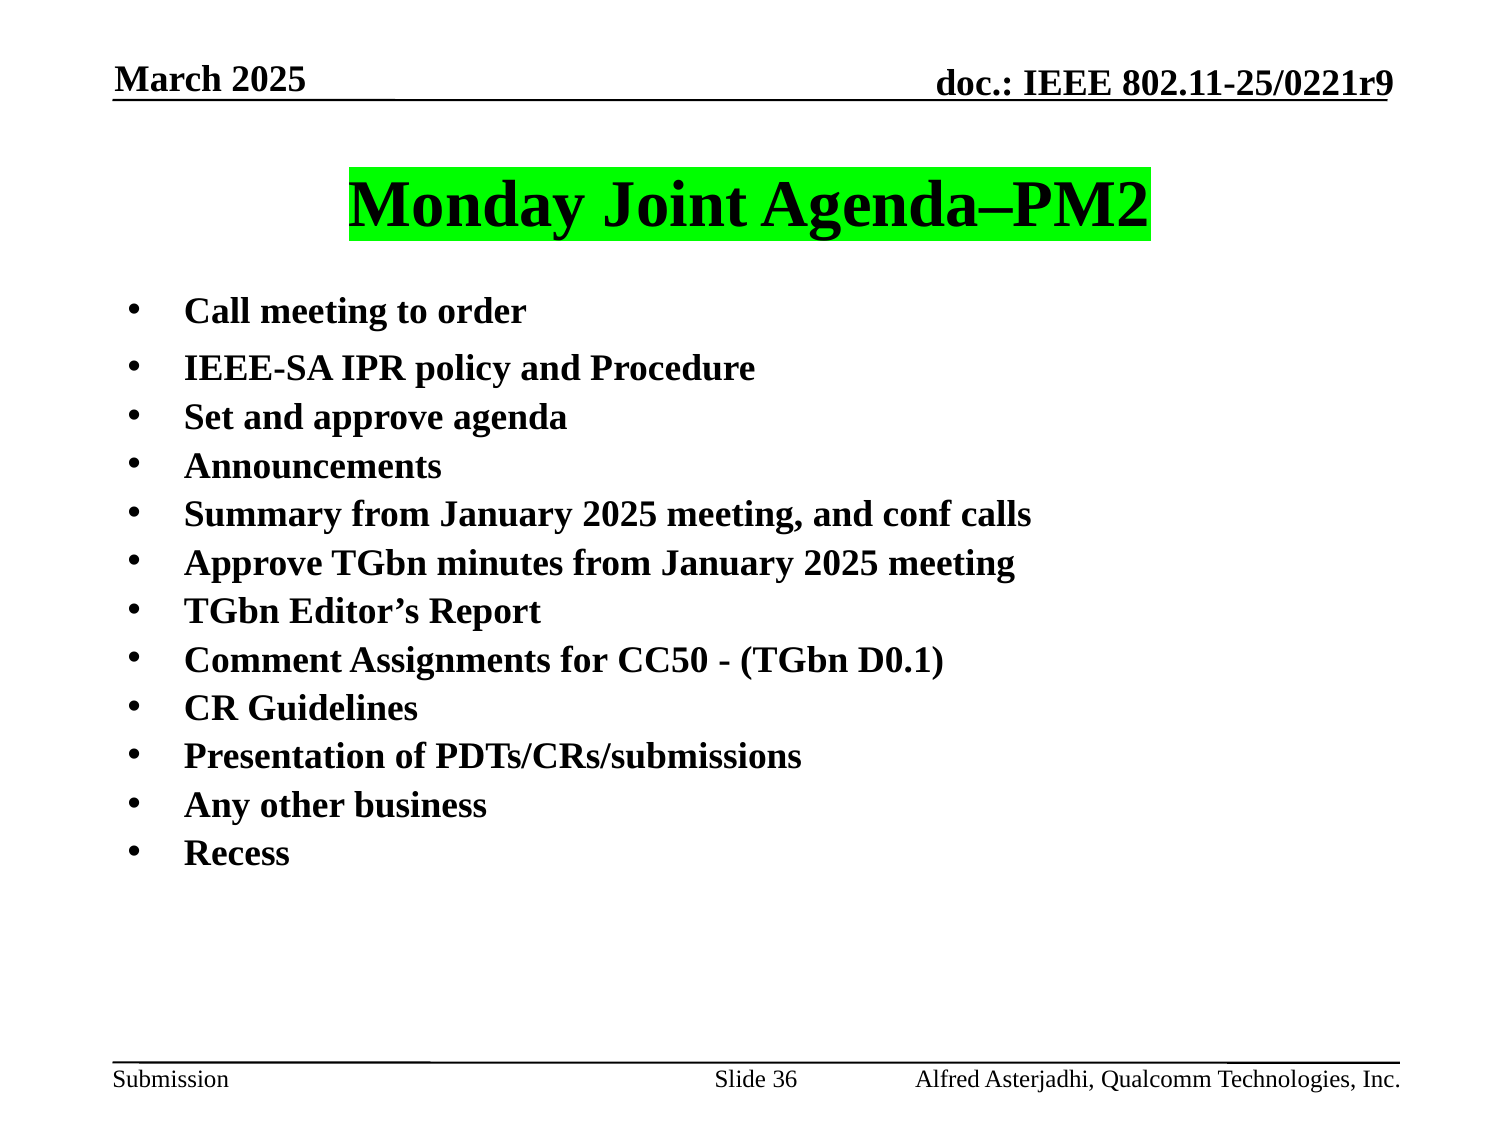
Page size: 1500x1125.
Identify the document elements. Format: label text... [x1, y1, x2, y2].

footer Alfred Asterjadhi, Qualcomm Technologies, Inc. [878, 1061, 1402, 1093]
slide_number Slide 36 [712, 1061, 800, 1123]
title Monday Joint Agenda–PM2 [112, 112, 1388, 286]
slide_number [114, 54, 423, 100]
list Call meeting to order IEEE-SA IPR policy and Procedure Set and approve agenda Announcements Summary from January 2025 meeting, and conf calls Approve TGbn minutes from January 2025 meeting TGbn Editor’s Report Comment Assignments for CC50 - (TGbn D0.1) CR Guidelines Presentation of PDTs/CRs/submissions Any other business Recess [112, 286, 1388, 1060]
